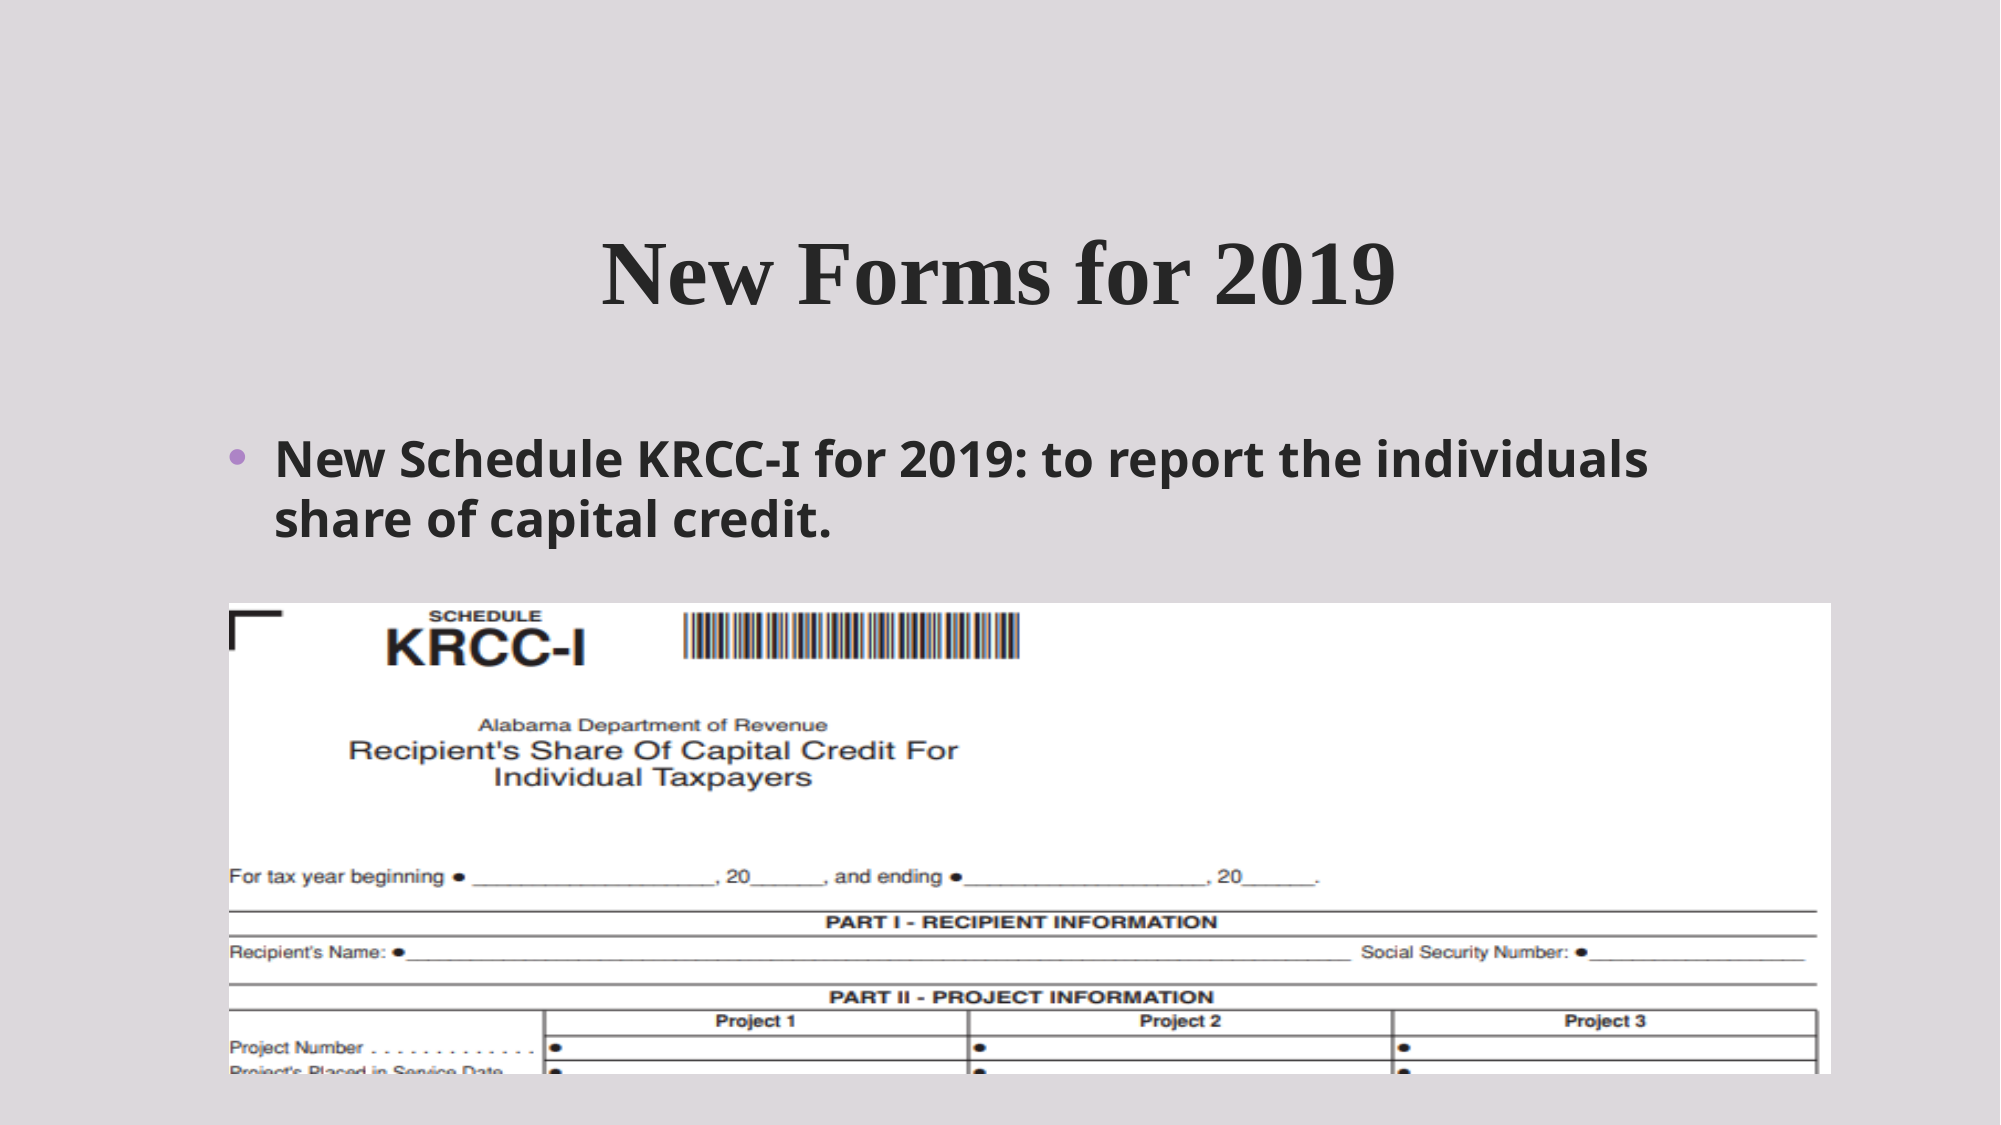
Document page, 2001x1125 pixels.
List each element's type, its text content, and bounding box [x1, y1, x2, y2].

list New Schedule KRCC-I for 2019: to report the individuals share of capital credit. [212, 419, 1788, 964]
picture [229, 603, 1831, 1075]
title New Forms for 2019 [212, 161, 1788, 375]
